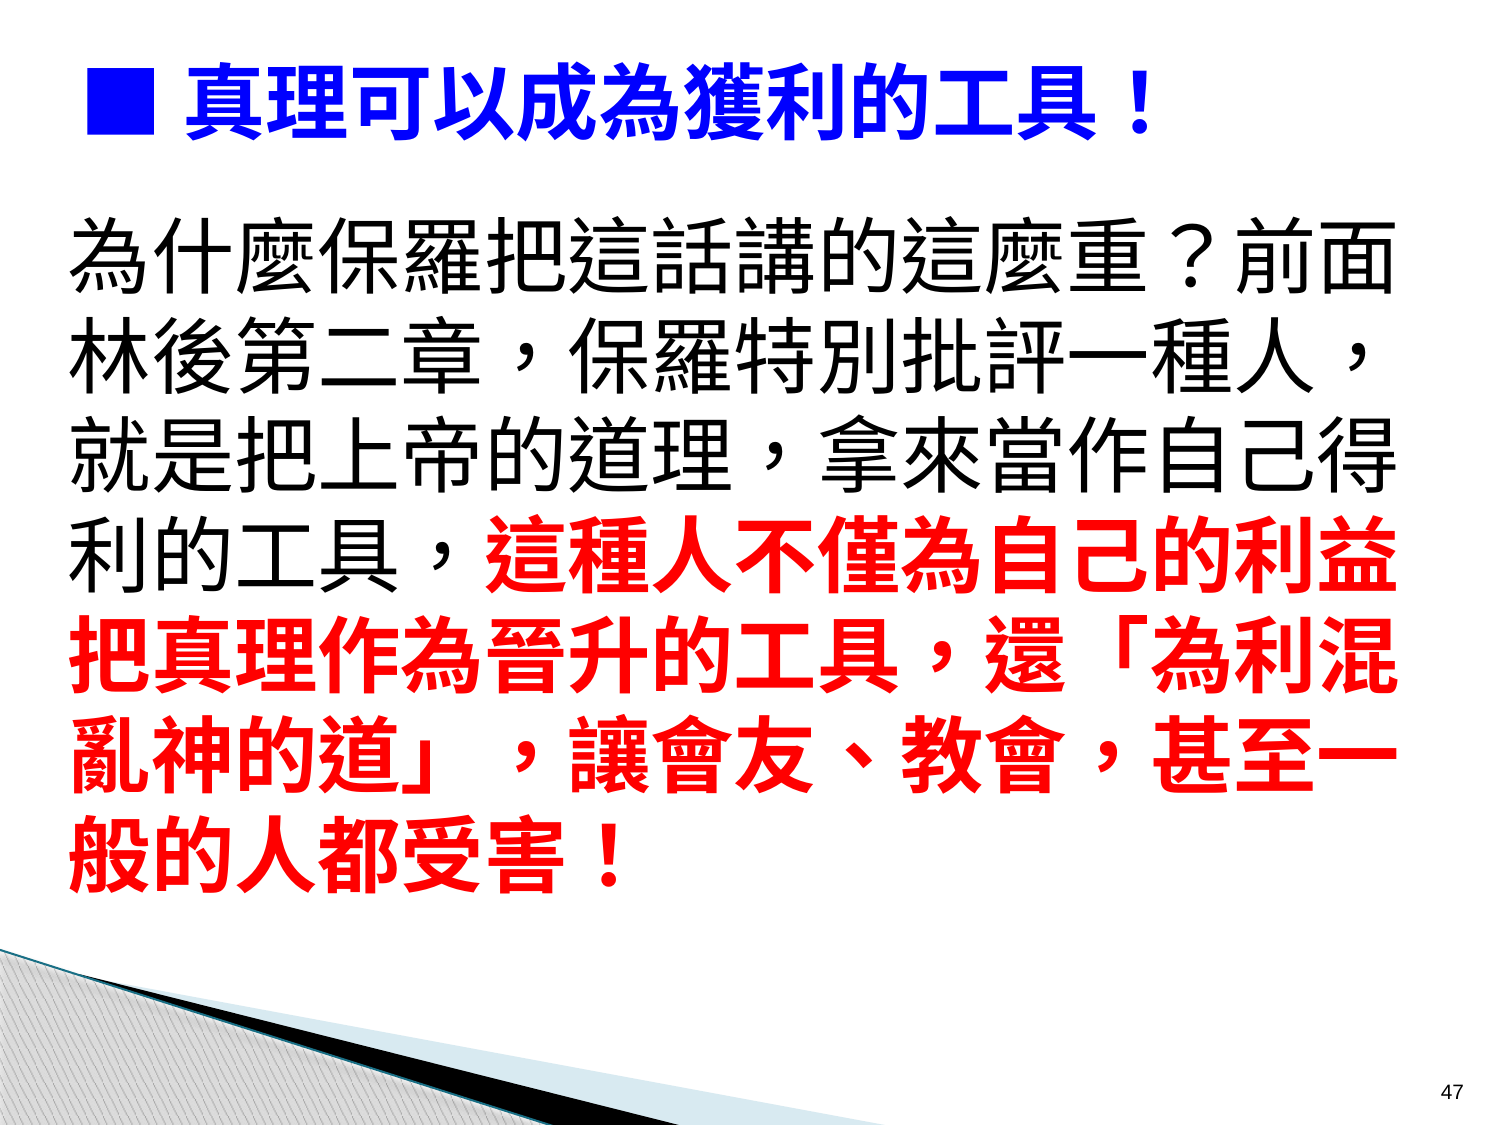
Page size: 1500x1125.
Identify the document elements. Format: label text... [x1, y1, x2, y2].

text_box ■真理可以成為獲利的工具！ [64, 42, 1400, 158]
text_box 為什麼保羅把這話講的這麼重？前面林後第二章，保羅特別批評一種人，就是把上帝的道理，拿來當作自己得利的工具，這種人不僅為自己的利益把真理作為晉升的工具，還「為利混亂神的道」，讓會友、教會，甚至一般的人都受害！ [53, 196, 1467, 911]
slide_number 47 [1418, 1051, 1479, 1112]
